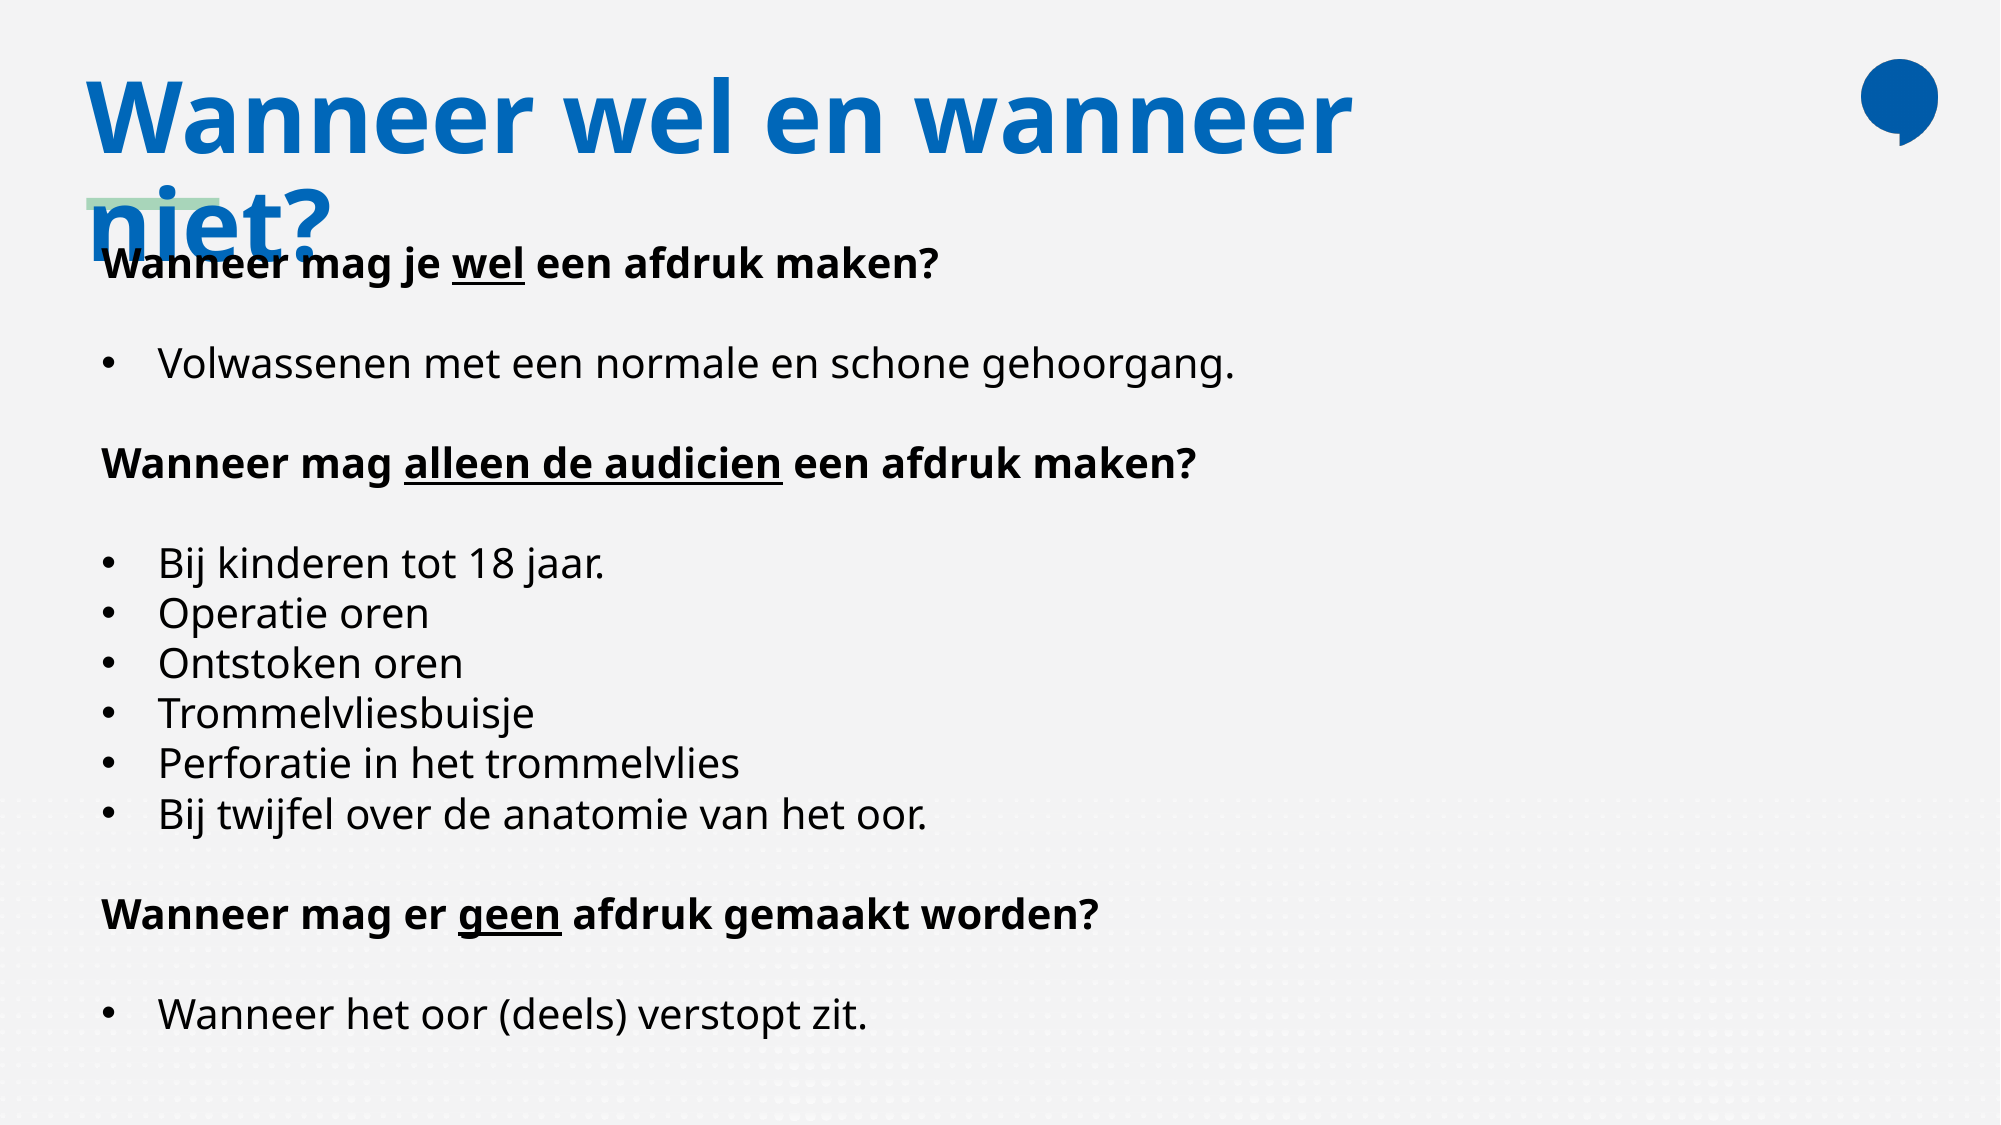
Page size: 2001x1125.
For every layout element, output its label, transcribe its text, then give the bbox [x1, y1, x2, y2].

picture [1861, 59, 1938, 146]
title Wanneer wel en wanneer niet? [86, 59, 1577, 191]
text_box Wanneer mag je wel een afdruk maken? Volwassenen met een normale en schone gehoorgang. Wanneer mag alleen de audicien een afdruk maken? Bij kinderen tot 18 jaar. Operatie oren Ontstoken oren Trommelvliesbuisje Perforatie in het trommelvlies Bij twijfel over de anatomie van het oor. Wanneer mag er geen afdruk gemaakt worden? Wanneer het oor (deels) verstopt zit. [86, 229, 1916, 1095]
